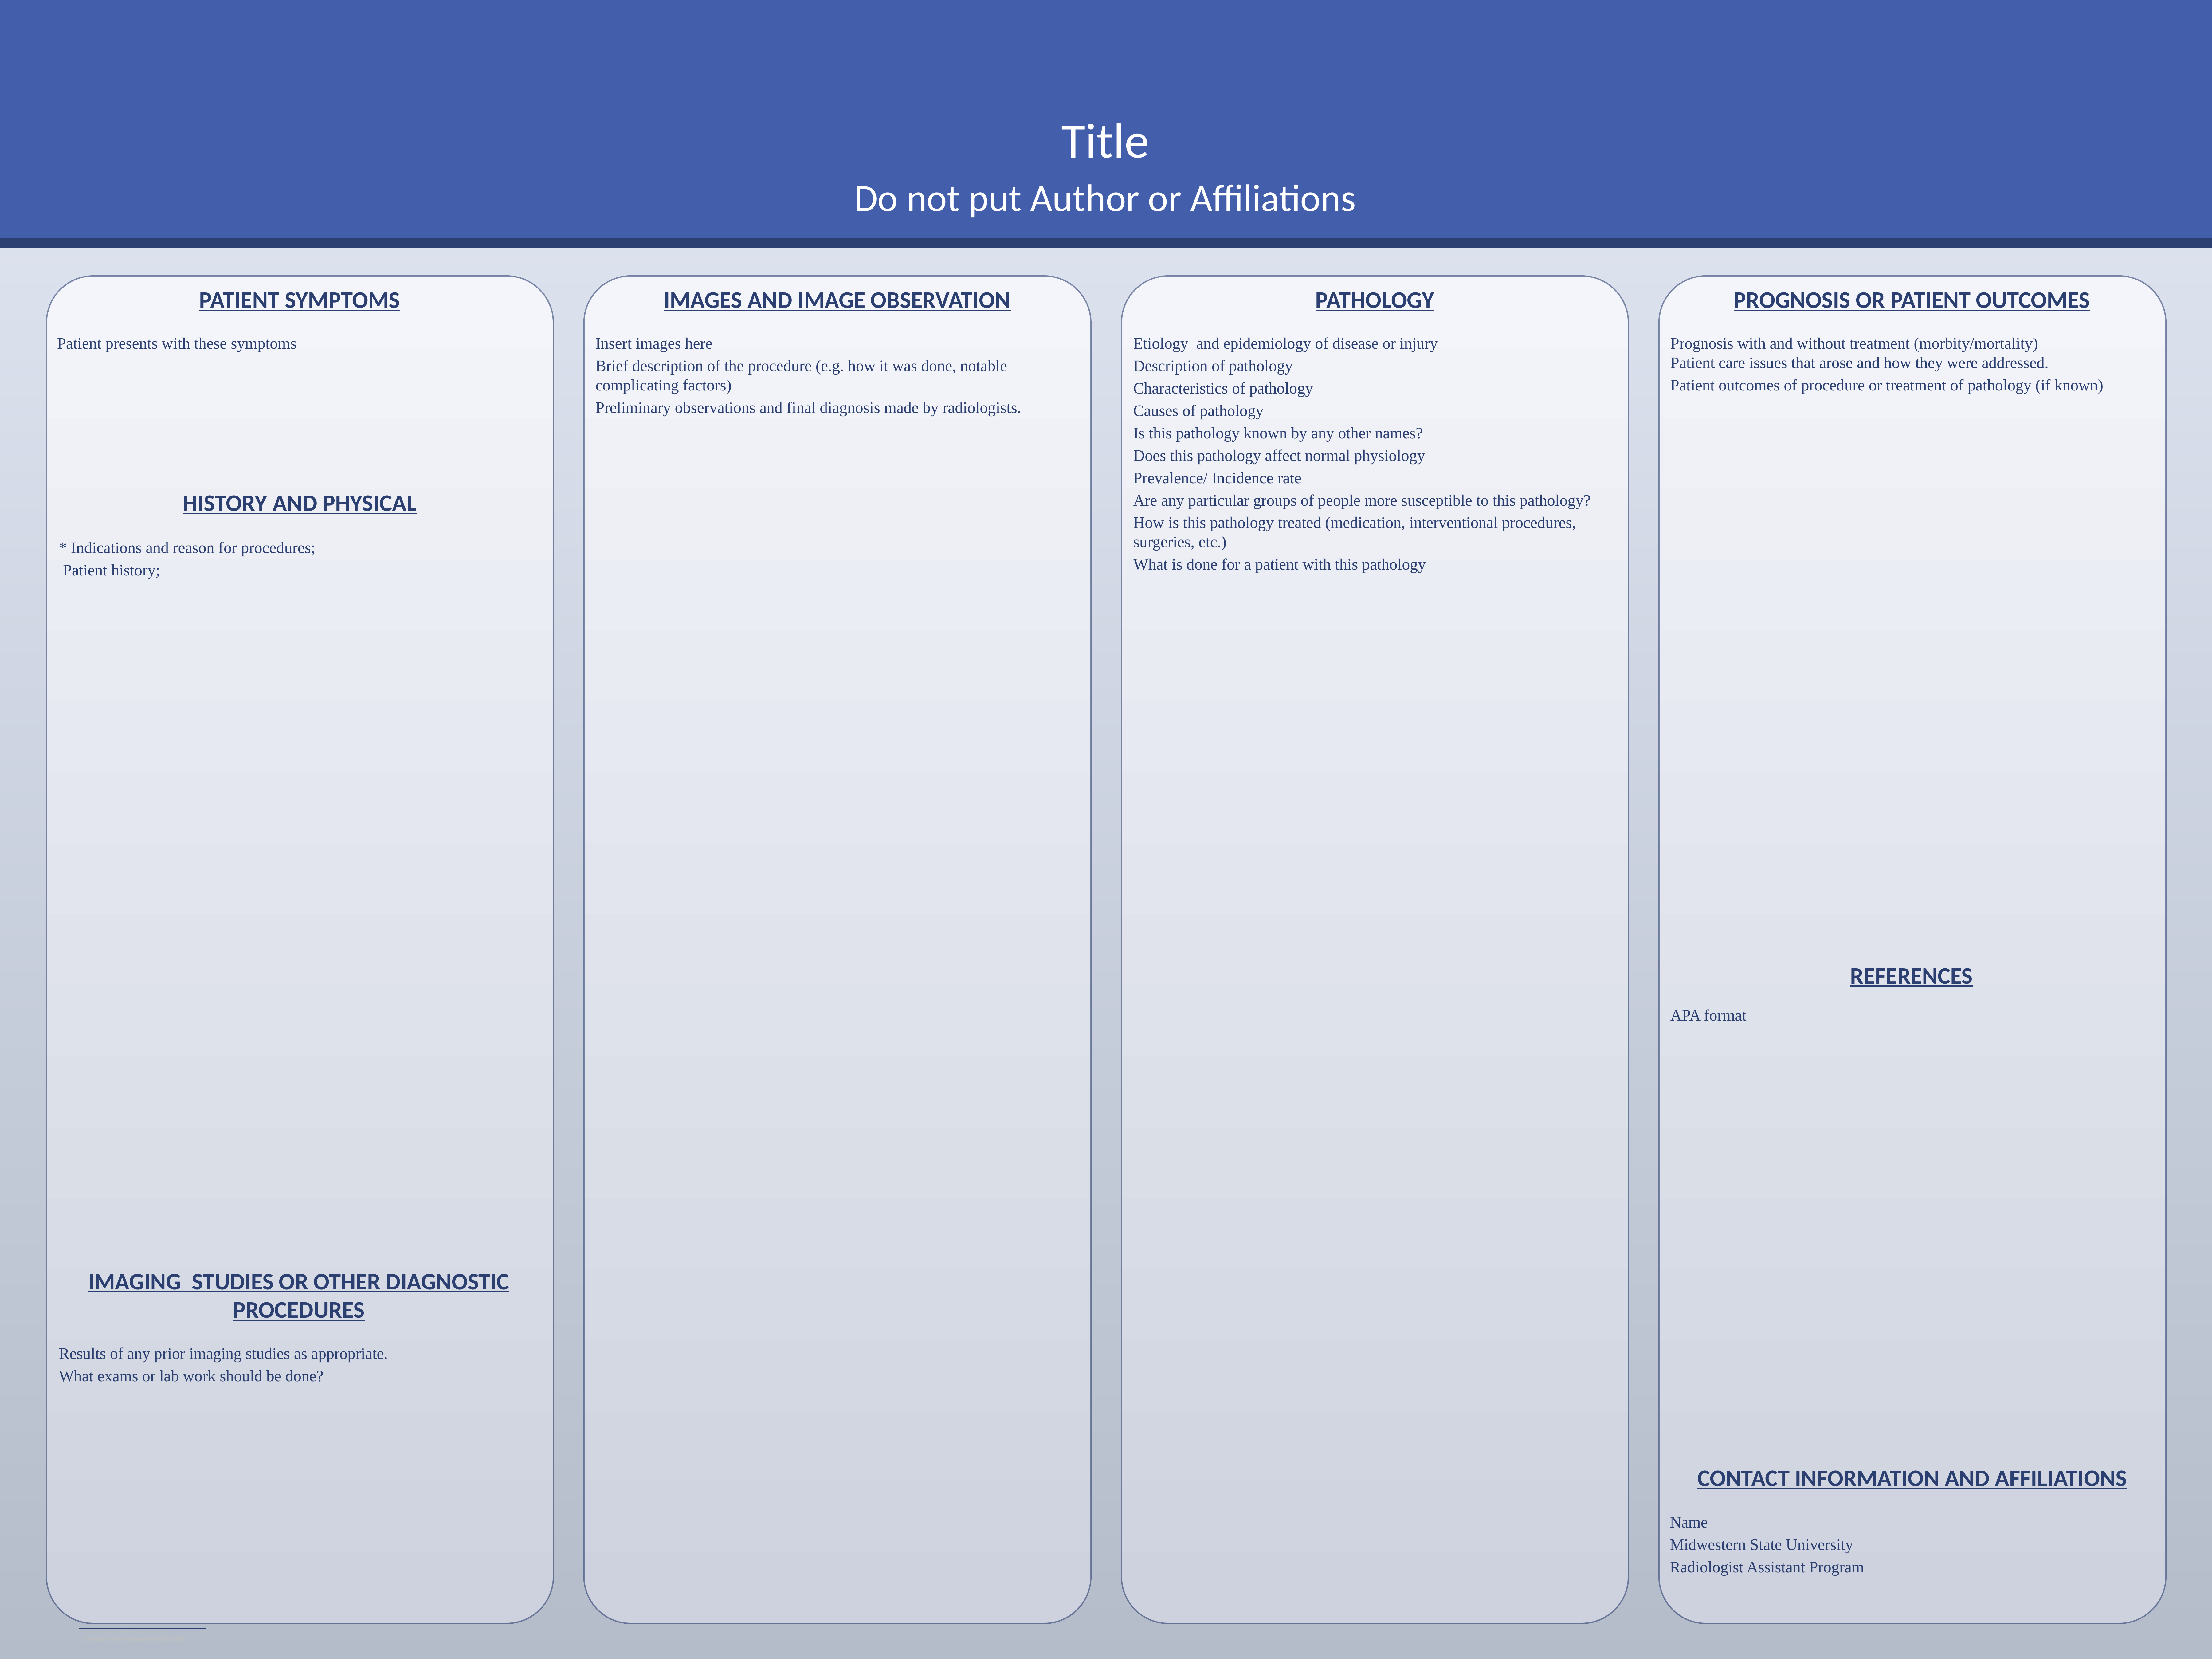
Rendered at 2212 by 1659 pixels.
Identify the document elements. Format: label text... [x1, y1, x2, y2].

list Name Midwestern State University Radiologist Assistant Program [1658, 1500, 2165, 1590]
list Insert images here Brief description of the procedure (e.g. how it was done, notable complicating factors) Preliminary observations and final diagnosis made by radiologists. [584, 321, 1091, 500]
list * Indications and reason for procedures; Patient history; [47, 526, 554, 662]
list Patient Symptoms [46, 280, 553, 318]
list Pathology [1121, 280, 1628, 318]
list History and Physical [46, 483, 553, 521]
text_box Results of any prior imaging studies as appropriate. What exams or lab work should be done? [47, 1332, 554, 1441]
list Do not put Author or Affiliations [299, 171, 1912, 235]
list APA format [1659, 993, 2166, 1036]
list Images and Image Observation [584, 280, 1091, 318]
list Patient presents with these symptoms [45, 321, 553, 364]
list Prognosis or Patient Outcomes [1659, 280, 2165, 318]
list Title [299, 106, 1912, 171]
text_box Imaging Studies or other Diagnostic Procedures [45, 1261, 552, 1327]
list References [1658, 955, 2165, 994]
list Contact information and Affiliations [1659, 1457, 2166, 1496]
list Etiology and epidemiology of disease or injury Description of pathology Characteristics of pathology Causes of pathology Is this pathology known by any other names? Does this pathology affect normal physiology Prevalence/ Incidence rate Are any particular groups of people more susceptible to this pathology? How is this pathology treated (medication, interventional procedures, surgeries, etc.) What is done for a patient with this pathology [1122, 321, 1628, 616]
list Prognosis with and without treatment (morbity/mortality) Patient care issues that arose and how they were addressed. Patient outcomes of procedure or treatment of pathology (if known) [1659, 321, 2165, 407]
